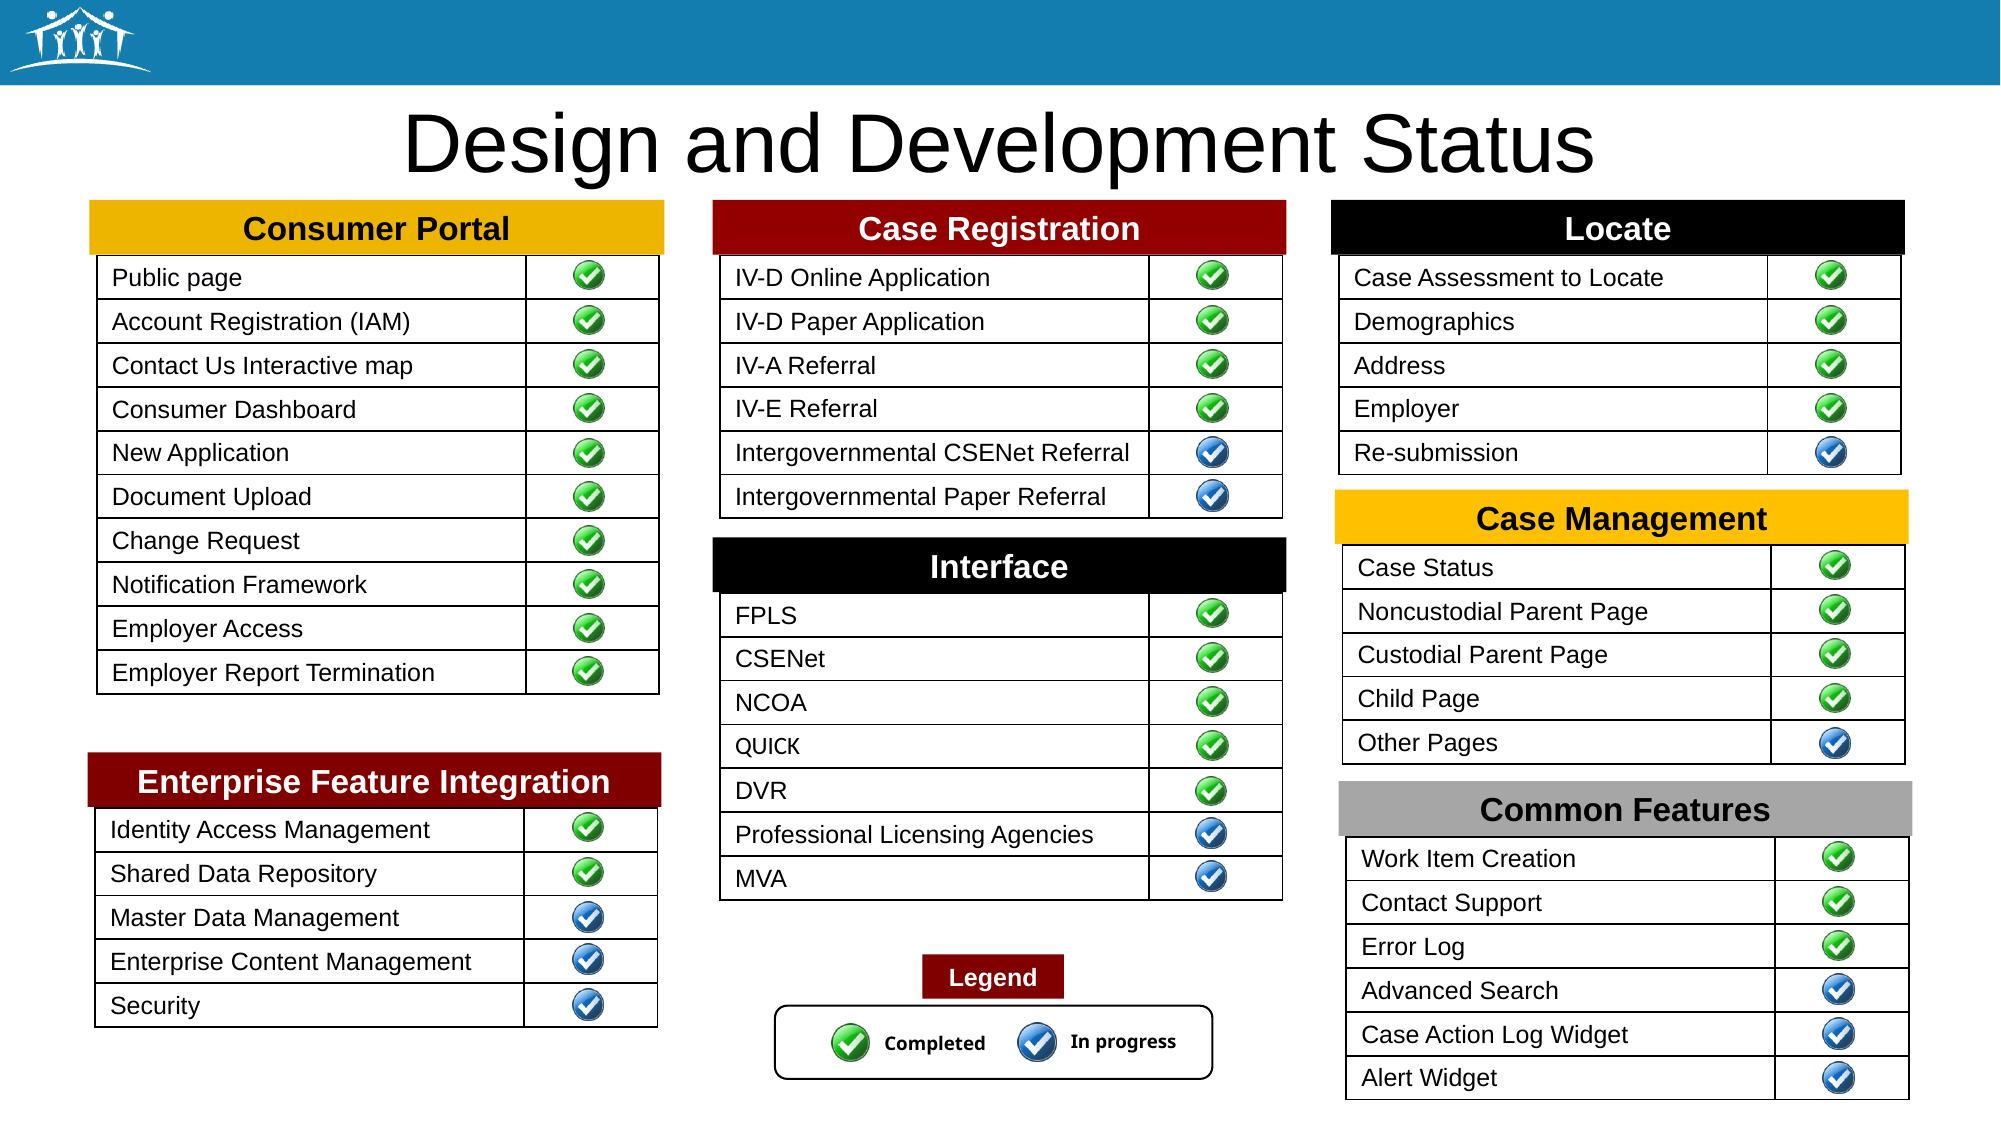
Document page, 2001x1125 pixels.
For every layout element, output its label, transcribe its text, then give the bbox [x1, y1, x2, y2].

text_box [772, 1003, 1215, 1081]
text_box Consumer Portal [89, 199, 665, 255]
table_cell [1150, 344, 1282, 386]
table_cell Error Log [1347, 925, 1774, 967]
table_cell [527, 432, 658, 474]
table_cell Address [1340, 344, 1767, 386]
table_cell [1150, 475, 1282, 517]
table_cell [527, 344, 658, 386]
table_cell Employer [1340, 388, 1767, 430]
table_cell Employer Report Termination [98, 651, 525, 693]
table_cell Alert Widget [1347, 1057, 1774, 1099]
table_cell Child Page [1343, 677, 1770, 719]
table_cell Account Registration (IAM) [98, 300, 525, 342]
table_cell [1226, 813, 1282, 855]
table_cell [527, 607, 658, 649]
table_header Identity Access Management [96, 809, 523, 851]
table_header [1772, 546, 1904, 588]
table_cell Notification Framework [98, 563, 525, 605]
table_cell Professional Licensing Agencies [721, 813, 1148, 855]
table_cell Contact Support [1347, 881, 1774, 923]
table_cell [1150, 725, 1282, 767]
table_cell Case Action Log Widget [1347, 1013, 1774, 1055]
table_cell Shared Data Repository [96, 853, 523, 895]
text_box Common Features [1338, 781, 1913, 836]
table_cell QUICK [721, 725, 1148, 767]
table_cell [1150, 432, 1282, 474]
picture [0, 0, 2001, 1125]
table_cell [527, 563, 658, 605]
table_cell Employer Access [98, 607, 525, 649]
table_cell [1150, 300, 1282, 342]
text_box Case Registration [712, 199, 1287, 255]
table_cell DVR [721, 769, 1148, 811]
table_cell [1150, 388, 1282, 430]
table_cell MVA [721, 857, 1148, 899]
table_cell Contact Us Interactive map [98, 344, 525, 386]
table_cell Master Data Management [96, 896, 523, 938]
table_cell Enterprise Content Management [96, 940, 523, 982]
text_box Legend [920, 952, 1066, 1001]
table_cell New Application [98, 432, 525, 474]
table_header Case Status [1343, 546, 1770, 588]
table_cell Noncustodial Parent Page [1343, 590, 1770, 632]
table_cell [1150, 857, 1197, 899]
table_header [527, 256, 658, 298]
table_header [1768, 256, 1900, 298]
table_cell Change Request [98, 519, 525, 561]
table_cell Custodial Parent Page [1343, 634, 1770, 676]
table_cell [1772, 677, 1904, 719]
table_cell [1776, 1057, 1908, 1099]
table_cell [1772, 634, 1904, 676]
table_cell Intergovernmental CSENet Referral [721, 432, 1148, 474]
table_cell [1226, 857, 1282, 899]
table_cell Other Pages [1343, 721, 1770, 763]
table_cell [1768, 388, 1900, 430]
table_cell [1776, 1013, 1908, 1055]
table_header [1150, 594, 1282, 636]
table_header Case Assessment to Locate [1340, 256, 1767, 298]
table_cell [525, 984, 657, 1026]
table_cell IV-E Referral [721, 388, 1148, 430]
table_cell [527, 388, 658, 430]
table_cell CSENet [721, 638, 1148, 680]
table_cell [1150, 638, 1282, 680]
table_cell NCOA [721, 681, 1148, 724]
table_header [1150, 256, 1282, 298]
table_cell [525, 940, 571, 982]
table_header FPLS [721, 594, 1148, 636]
table_cell Security [96, 984, 523, 1026]
table_cell IV-D Paper Application [721, 300, 1148, 342]
table_cell [1150, 813, 1196, 855]
table_cell [525, 896, 657, 938]
table_cell [1772, 590, 1904, 632]
table_cell Consumer Dashboard [98, 388, 525, 430]
table_cell [1768, 432, 1900, 474]
table_cell [1768, 344, 1900, 386]
table_cell [1768, 300, 1900, 342]
table_cell [1776, 925, 1908, 967]
table_cell [527, 651, 658, 693]
table_cell [1772, 721, 1904, 763]
table_cell [1776, 881, 1908, 923]
table_header [525, 809, 657, 851]
table_header IV-D Online Application [721, 256, 1148, 298]
table_cell IV-A Referral [721, 344, 1148, 386]
table_header [1776, 838, 1908, 880]
table_cell Intergovernmental Paper Referral [721, 475, 1148, 517]
table_header Public page [98, 256, 525, 298]
table_cell [527, 475, 658, 517]
table_cell [527, 300, 658, 342]
table_cell [525, 853, 657, 895]
text_box Enterprise Feature Integration [87, 752, 662, 807]
table_cell Document Upload [98, 475, 525, 517]
table_cell [1150, 681, 1282, 724]
text_box Case Management [1334, 489, 1909, 545]
title Design and Development Status [99, 45, 1900, 233]
table_cell [1150, 769, 1282, 811]
table_cell Demographics [1340, 300, 1767, 342]
table_cell [1776, 969, 1908, 1011]
table_header Work Item Creation [1347, 838, 1774, 880]
table_cell Advanced Search [1347, 969, 1774, 1011]
table_cell [605, 940, 657, 982]
text_box Interface [712, 537, 1287, 593]
table_cell [527, 519, 658, 561]
table_cell Re-submission [1340, 432, 1767, 474]
text_box Locate [1331, 199, 1905, 255]
